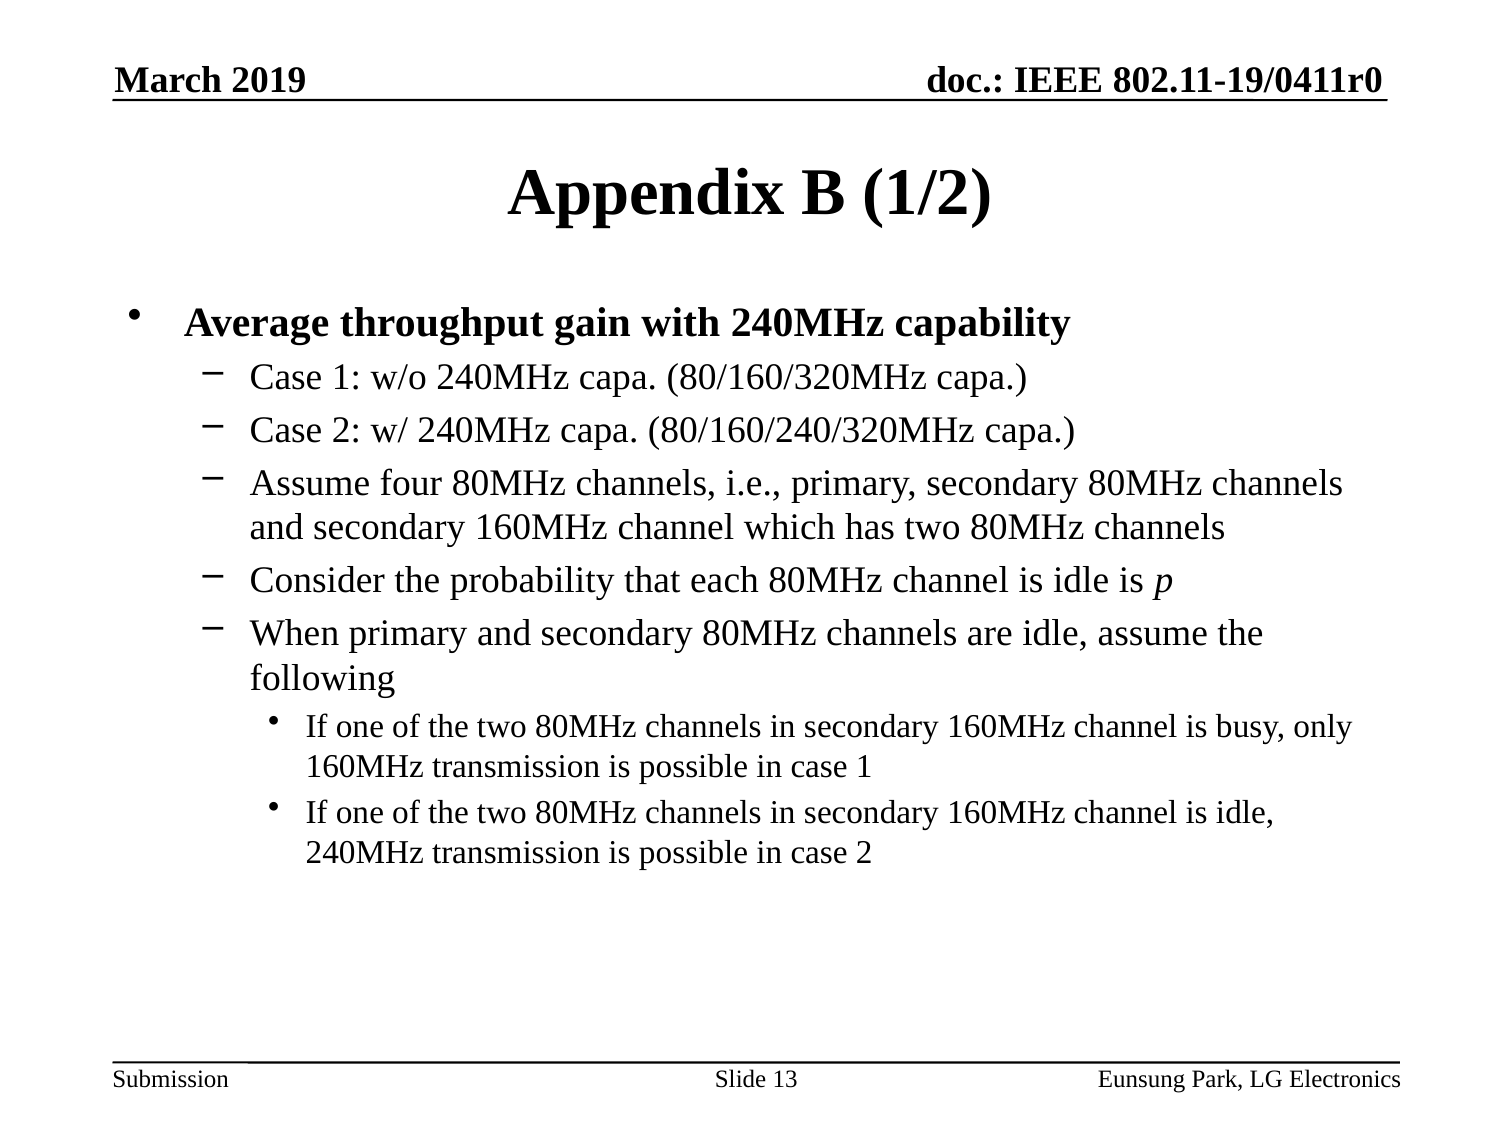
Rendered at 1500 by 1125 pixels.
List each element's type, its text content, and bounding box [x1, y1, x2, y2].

footer Eunsung Park, LG Electronics [1038, 1061, 1402, 1093]
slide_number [114, 54, 309, 101]
list Average throughput gain with 240MHz capability Case 1: w/o 240MHz capa. (80/160/320MHz capa.) Case 2: w/ 240MHz capa. (80/160/240/320MHz capa.) Assume four 80MHz channels, i.e., primary, secondary 80MHz channels and secondary 160MHz channel which has two 80MHz channels Consider the probability that each 80MHz channel is idle is p When primary and secondary 80MHz channels are idle, assume the following If one of the two 80MHz channels in secondary 160MHz channel is busy, only 160MHz transmission is possible in case 1 If one of the two 80MHz channels in secondary 160MHz channel is idle, 240MHz transmission is possible in case 2 [112, 287, 1388, 1000]
title Appendix B (1/2) [112, 112, 1388, 263]
slide_number Slide 13 [712, 1061, 800, 1093]
